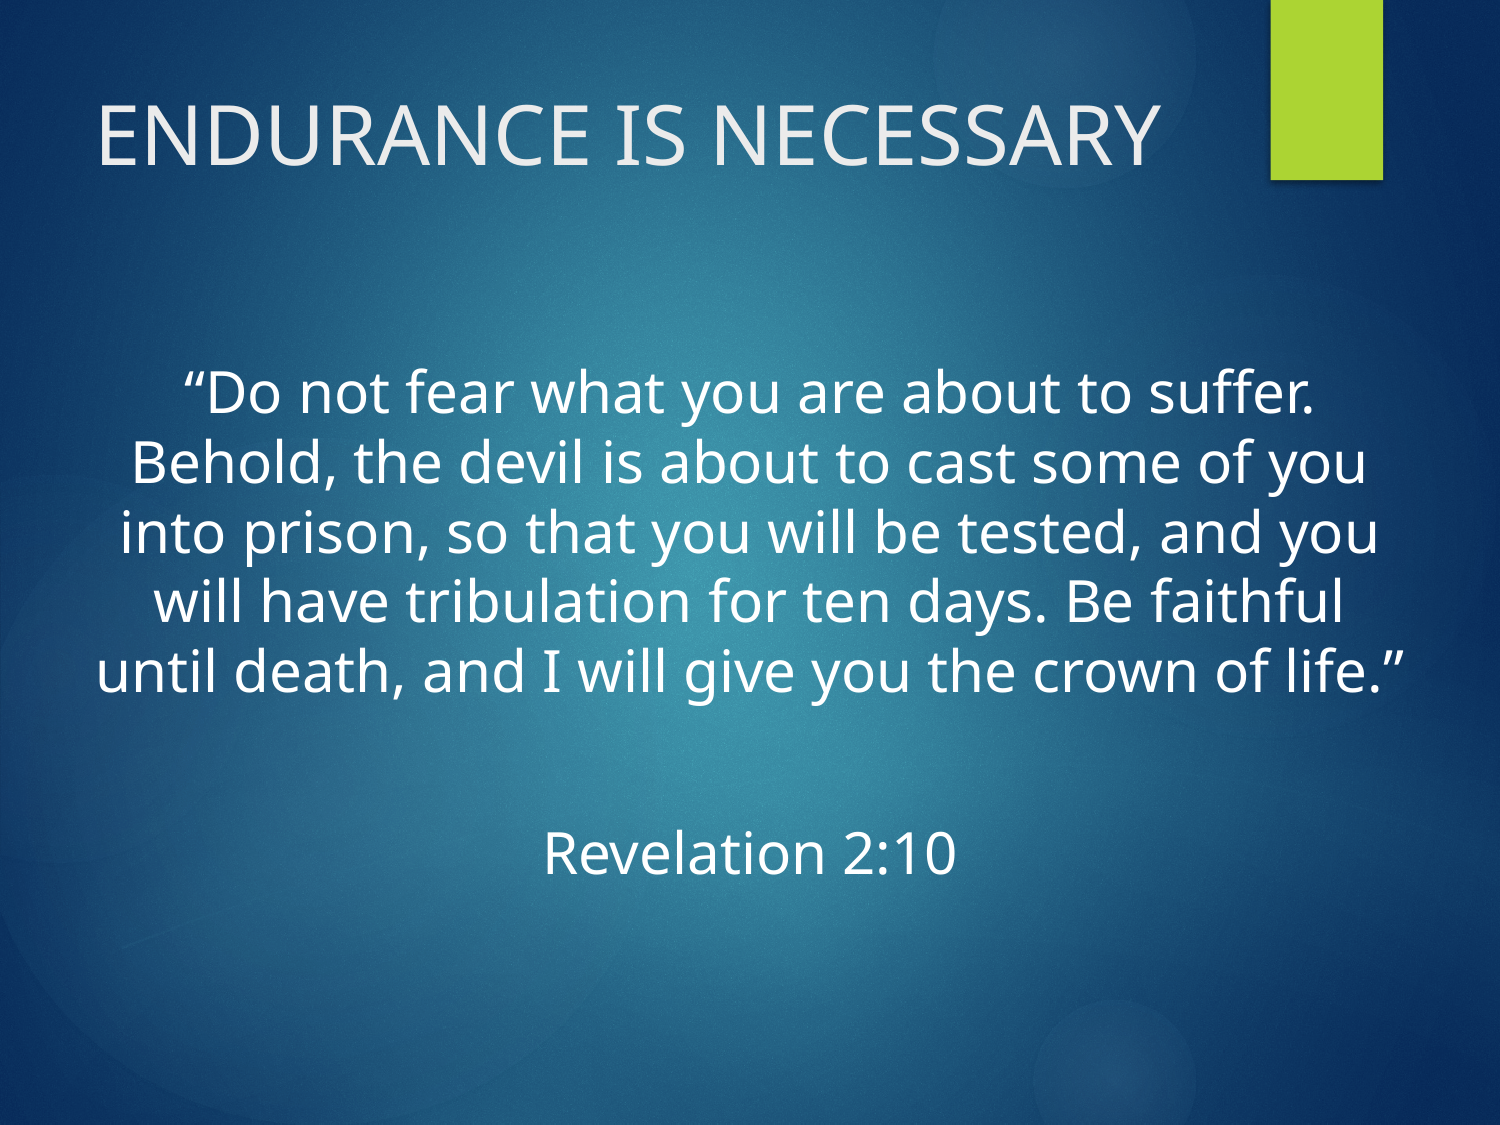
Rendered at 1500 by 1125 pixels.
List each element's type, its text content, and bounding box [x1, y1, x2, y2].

title ENDURANCE IS NECESSARY [79, 74, 1237, 216]
list “Do not fear what you are about to suffer. Behold, the devil is about to cast some of you into prison, so that you will be tested, and you will have tribulation for ten days. Be faithful until death, and I will give you the crown of life.” Revelation 2:10 [79, 216, 1421, 1025]
